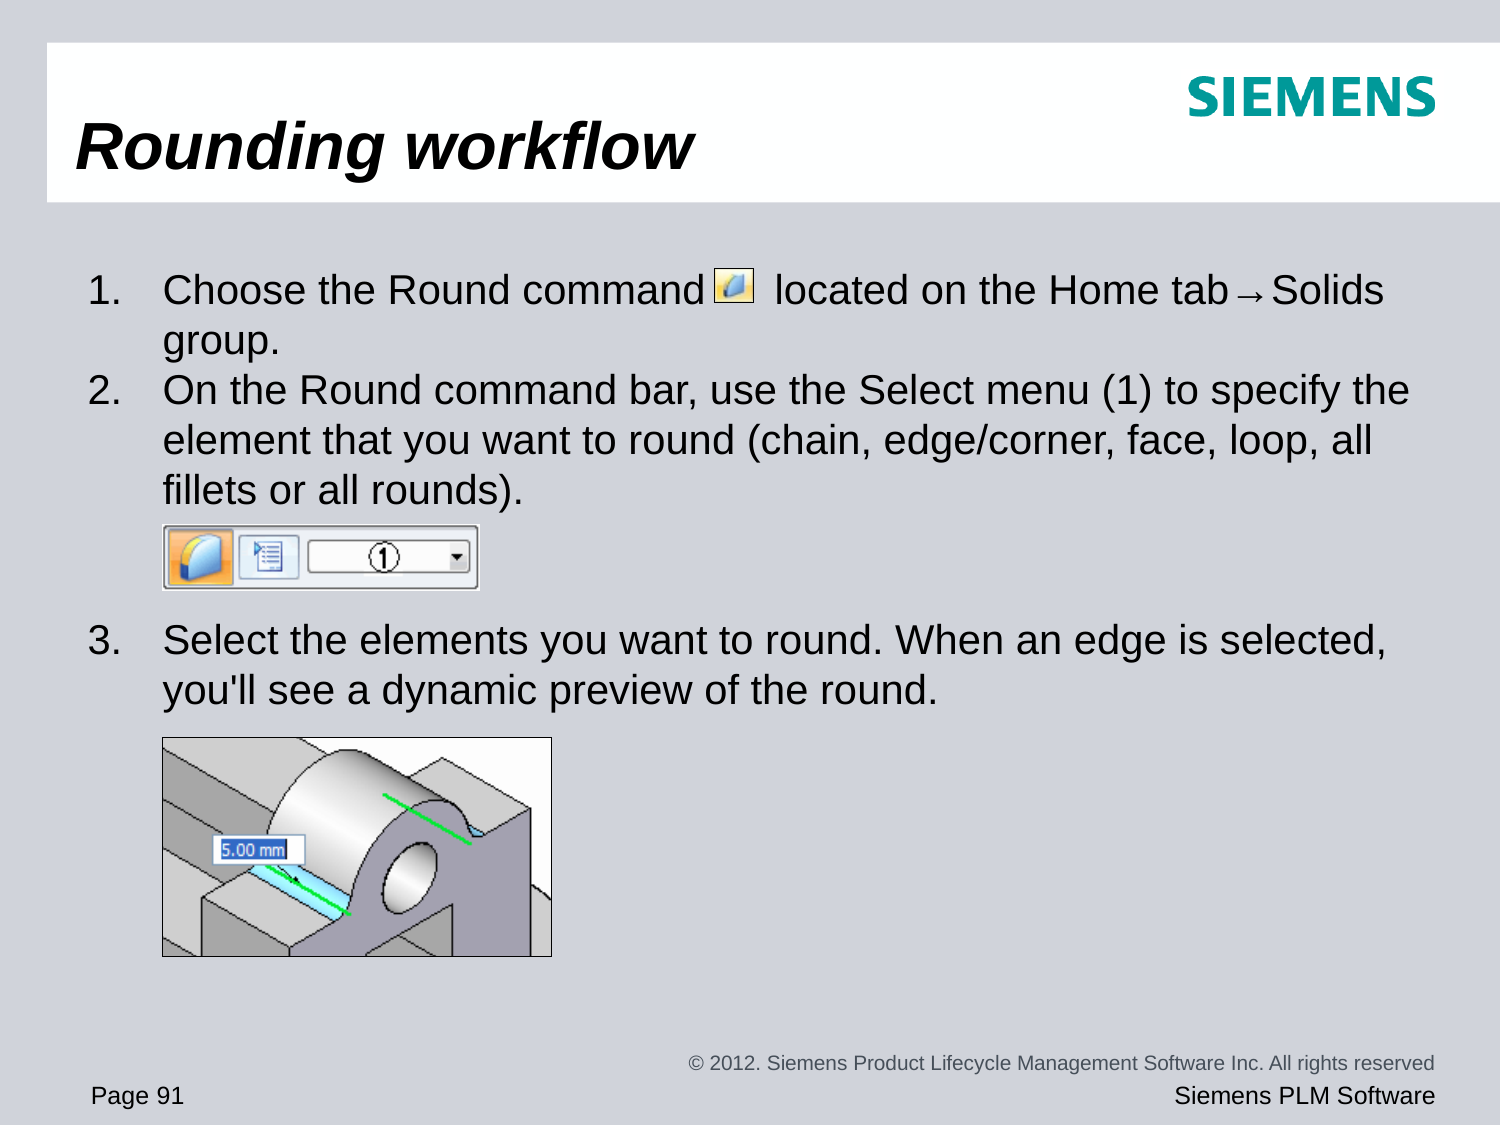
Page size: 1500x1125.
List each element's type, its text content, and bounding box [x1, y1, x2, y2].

list Choose the Round command located on the Home tab→Solids group. On the Round command bar, use the Select menu (1) to specify the element that you want to round (chain, edge/corner, face, loop, all fillets or all rounds). Select the elements you want to round. When an edge is selected, you'll see a dynamic preview of the round. [87, 262, 1438, 1013]
title Rounding workflow [74, 49, 1095, 183]
picture [162, 524, 480, 591]
picture [162, 737, 552, 957]
picture [714, 267, 754, 303]
picture [1181, 69, 1444, 123]
